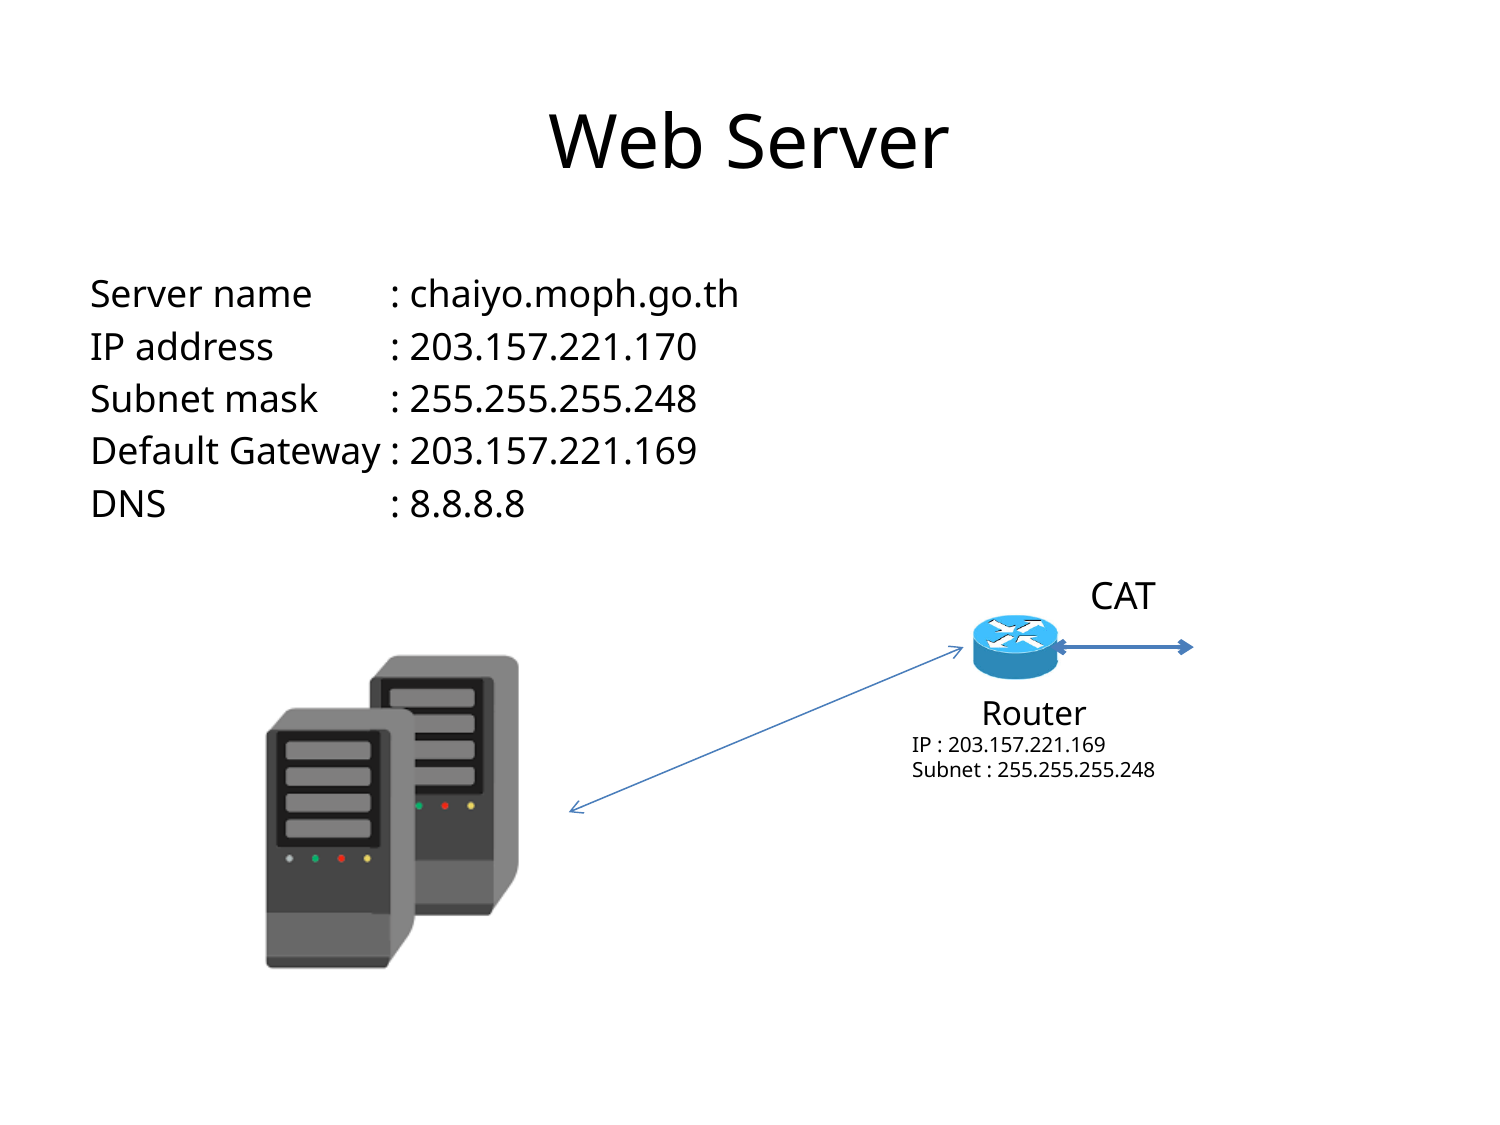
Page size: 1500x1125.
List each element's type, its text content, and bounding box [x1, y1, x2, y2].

title Web Server [75, 45, 1425, 233]
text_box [963, 564, 1194, 692]
text_box Router IP : 203.157.221.169 Subnet : 255.255.255.248 [968, 699, 1171, 815]
list Server name : chaiyo.moph.go.th IP address : 203.157.221.170 Subnet mask : 255.255.255.248 Default Gateway : 203.157.221.169 DNS : 8.8.8.8 [75, 262, 1425, 1005]
picture [216, 636, 569, 989]
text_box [568, 646, 964, 813]
